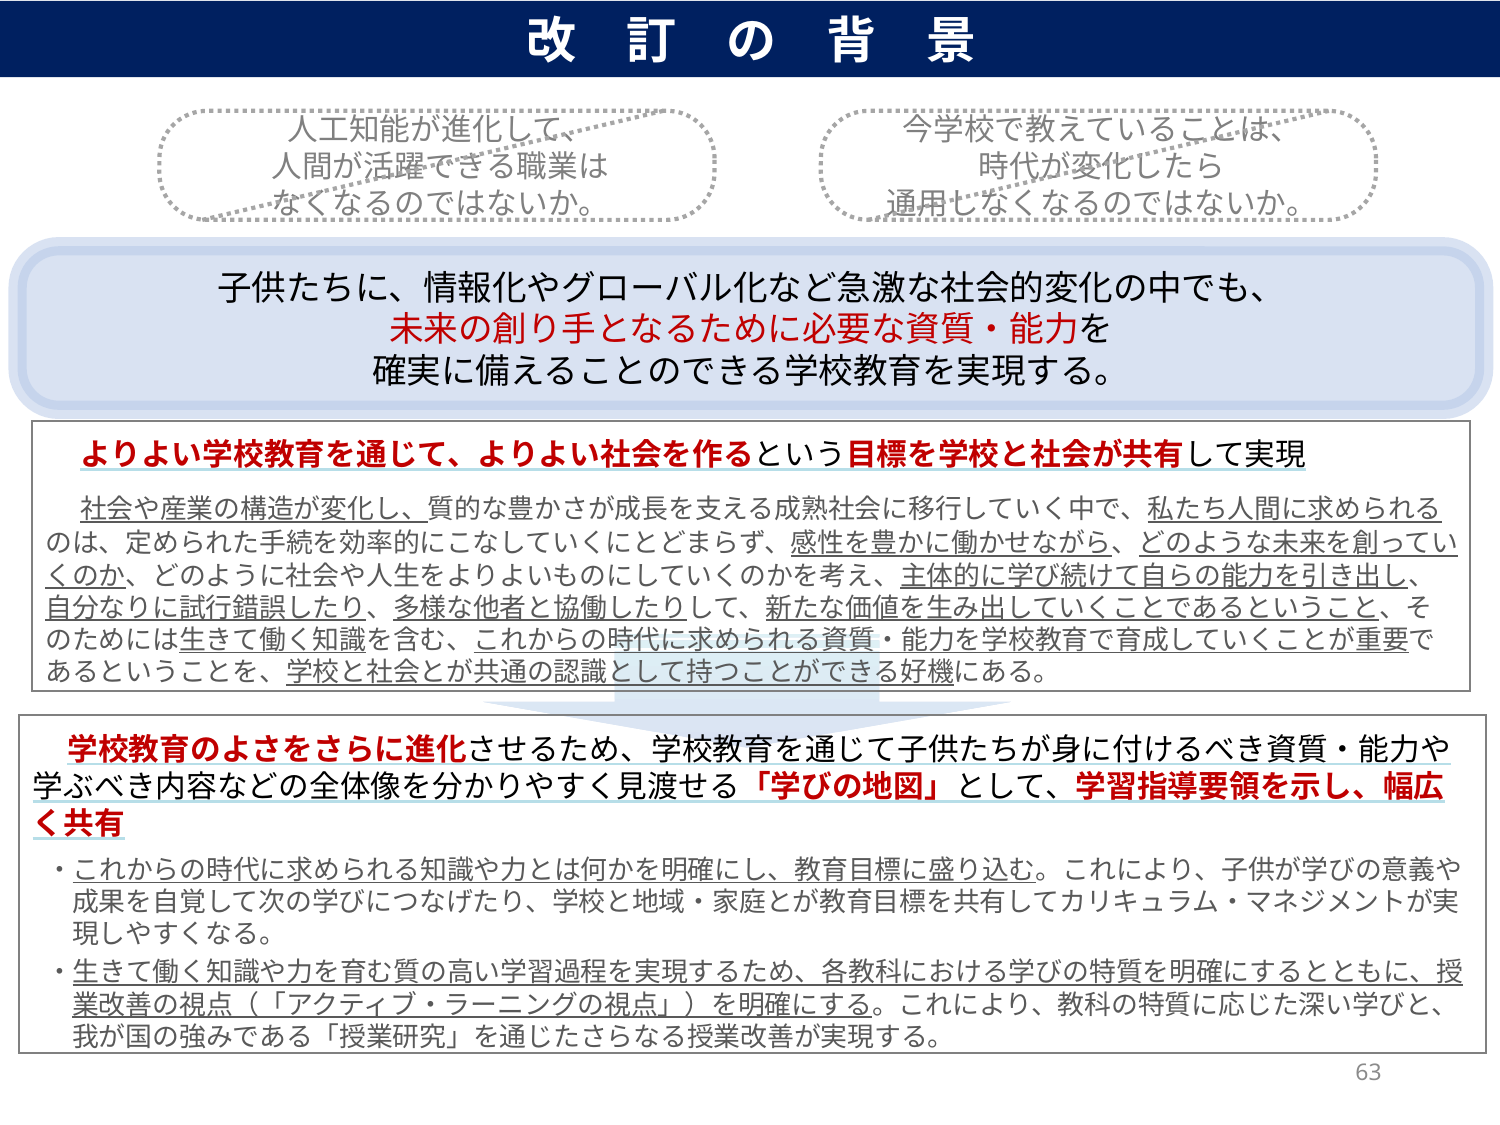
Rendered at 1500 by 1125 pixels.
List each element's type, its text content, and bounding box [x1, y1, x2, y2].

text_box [159, 110, 715, 220]
text_box [482, 692, 1012, 714]
text_box 子供たちに、情報化やグローバル化など急激な社会的変化の中でも、 未来の創り手となるために必要な資質・能力を 確実に備えることのできる学校教育を実現する。 [16, 245, 1486, 411]
slide_number 63 [1059, 1042, 1397, 1103]
text_box 学校教育のよさをさらに進化させるため、学校教育を通じて子供たちが身に付けるべき資質・能力や学ぶべき内容などの全体像を分かりやすく見渡せる「学びの地図」として、学習指導要領を示し、幅広く共有 ・これからの時代に求められる知識や力とは何かを明確にし、教育目標に盛り込む。これにより、子供が学びの意義や成果を自覚して次の学びにつなげたり、学校と地域・家庭とが教育目標を共有してカリキュラム・マネジメントが実現しやすくなる。 ・生きて働く知識や力を育む質の高い学習過程を実現するため、各教科における学びの特質を明確にするとともに、授業改善の視点（「アクティブ・ラーニングの視点」）を明確にする。これにより、教科の特質に応じた深い学びと、我が国の強みである「授業研究」を通じたさらなる授業改善が実現する。 [18, 714, 1487, 1054]
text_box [820, 110, 1377, 220]
text_box 改 訂 の 背 景 [0, 0, 1500, 78]
text_box よりよい学校教育を通じて、よりよい社会を作るという目標を学校と社会が共有して実現 社会や産業の構造が変化し、質的な豊かさが成長を支える成熟社会に移行していく中で、私たち人間に求められるのは、定められた手続を効率的にこなしていくにとどまらず、感性を豊かに働かせながら、どのような未来を創っていくのか、どのように社会や人生をよりよいものにしていくのかを考え、主体的に学び続けて自らの能力を引き出し、自分なりに試行錯誤したり、多様な他者と協働したりして、新たな価値を生み出していくことであるということ、そのためには生きて働く知識を含む、これからの時代に求められる資質・能力を学校教育で育成していくことが重要であるということを、学校と社会とが共通の認識として持つことができる好機にある。 [31, 420, 1471, 692]
